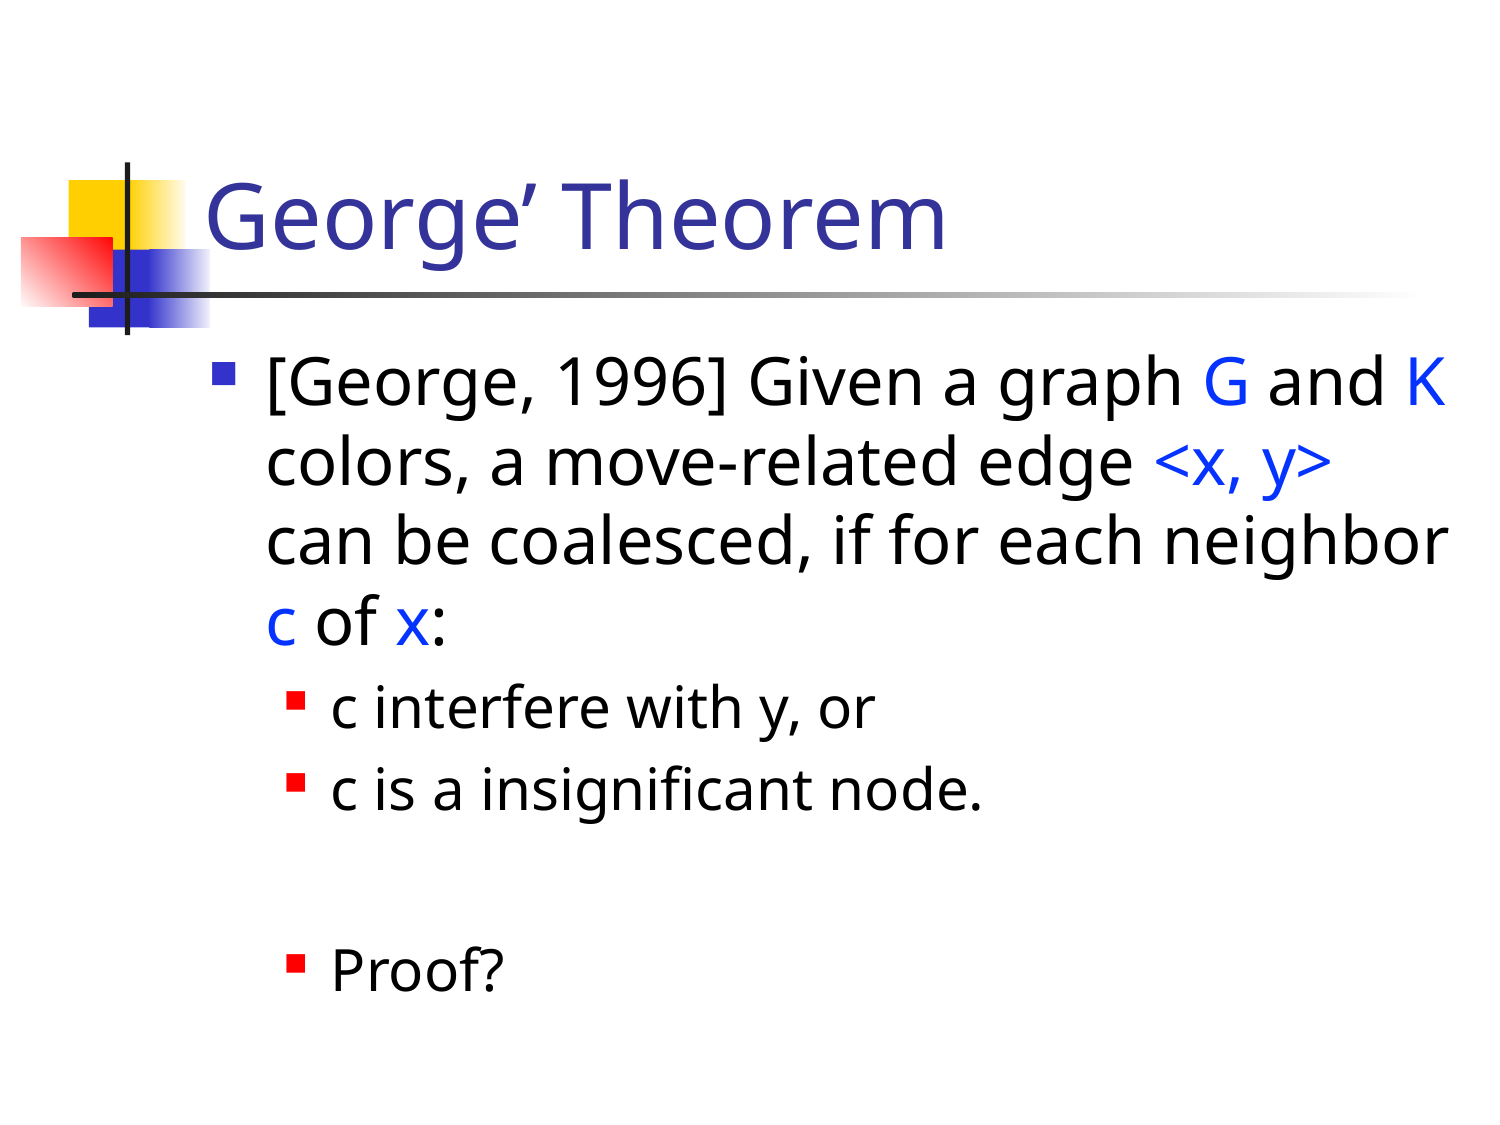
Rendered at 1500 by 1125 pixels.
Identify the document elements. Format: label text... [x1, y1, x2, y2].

list [George, 1996] Given a graph G and K colors, a move-related edge <x, y> can be coalesced, if for each neighbor c of x: c interfere with y, or c is a insignificant node. Proof? [193, 331, 1469, 1006]
title George’ Theorem [188, 35, 1468, 275]
